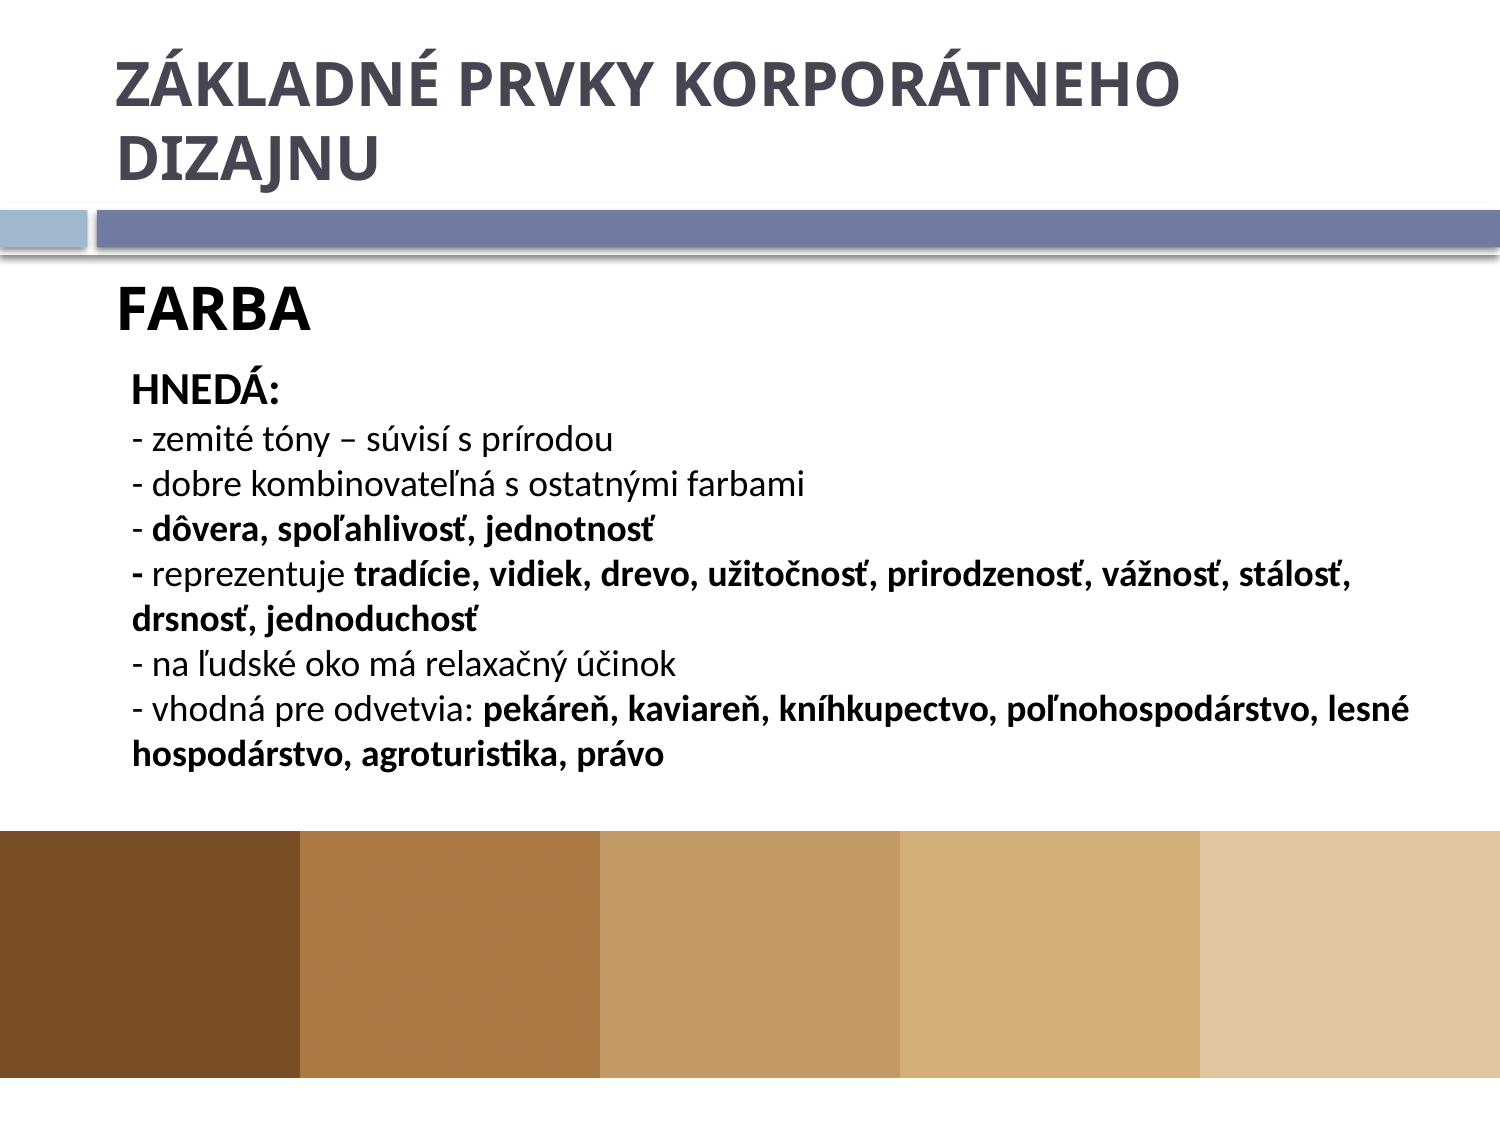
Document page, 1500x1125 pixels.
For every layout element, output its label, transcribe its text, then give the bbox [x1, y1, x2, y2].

title ZÁKLADNÉ PRVKY KORPORÁTNEHO DIZAJNU [100, 37, 1438, 200]
list FARBA [100, 262, 1438, 352]
text_box HNEDÁ: - zemité tóny – súvisí s prírodou - dobre kombinovateľná s ostatnými farbami - dôvera, spoľahlivosť, jednotnosť - reprezentuje tradície, vidiek, drevo, užitočnosť, prirodzenosť, vážnosť, stálosť, drsnosť, jednoduchosť - na ľudské oko má relaxačný účinok - vhodná pre odvetvia: pekáreň, kaviareň, kníhkupectvo, poľnohospodárstvo, lesné hospodárstvo, agroturistika, právo [117, 351, 1500, 782]
picture [0, 831, 1500, 1079]
